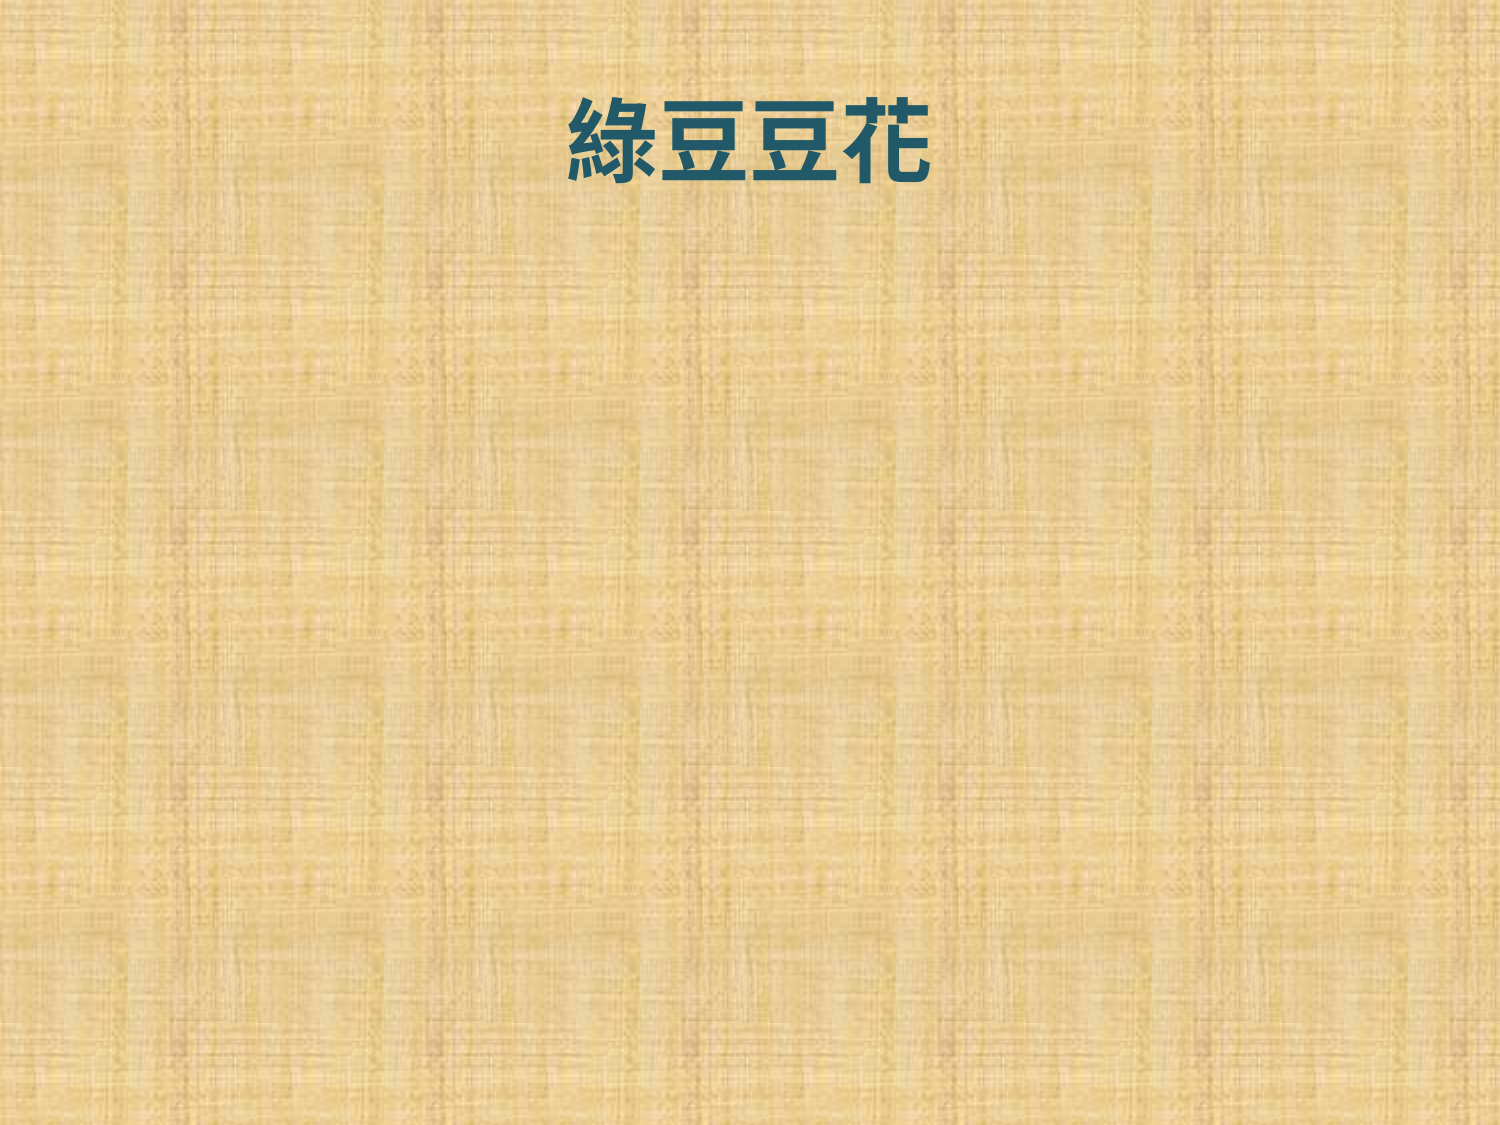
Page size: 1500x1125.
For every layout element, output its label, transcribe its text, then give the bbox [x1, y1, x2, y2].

picture [0, 0, 1500, 1125]
title 綠豆豆花 [75, 45, 1425, 233]
